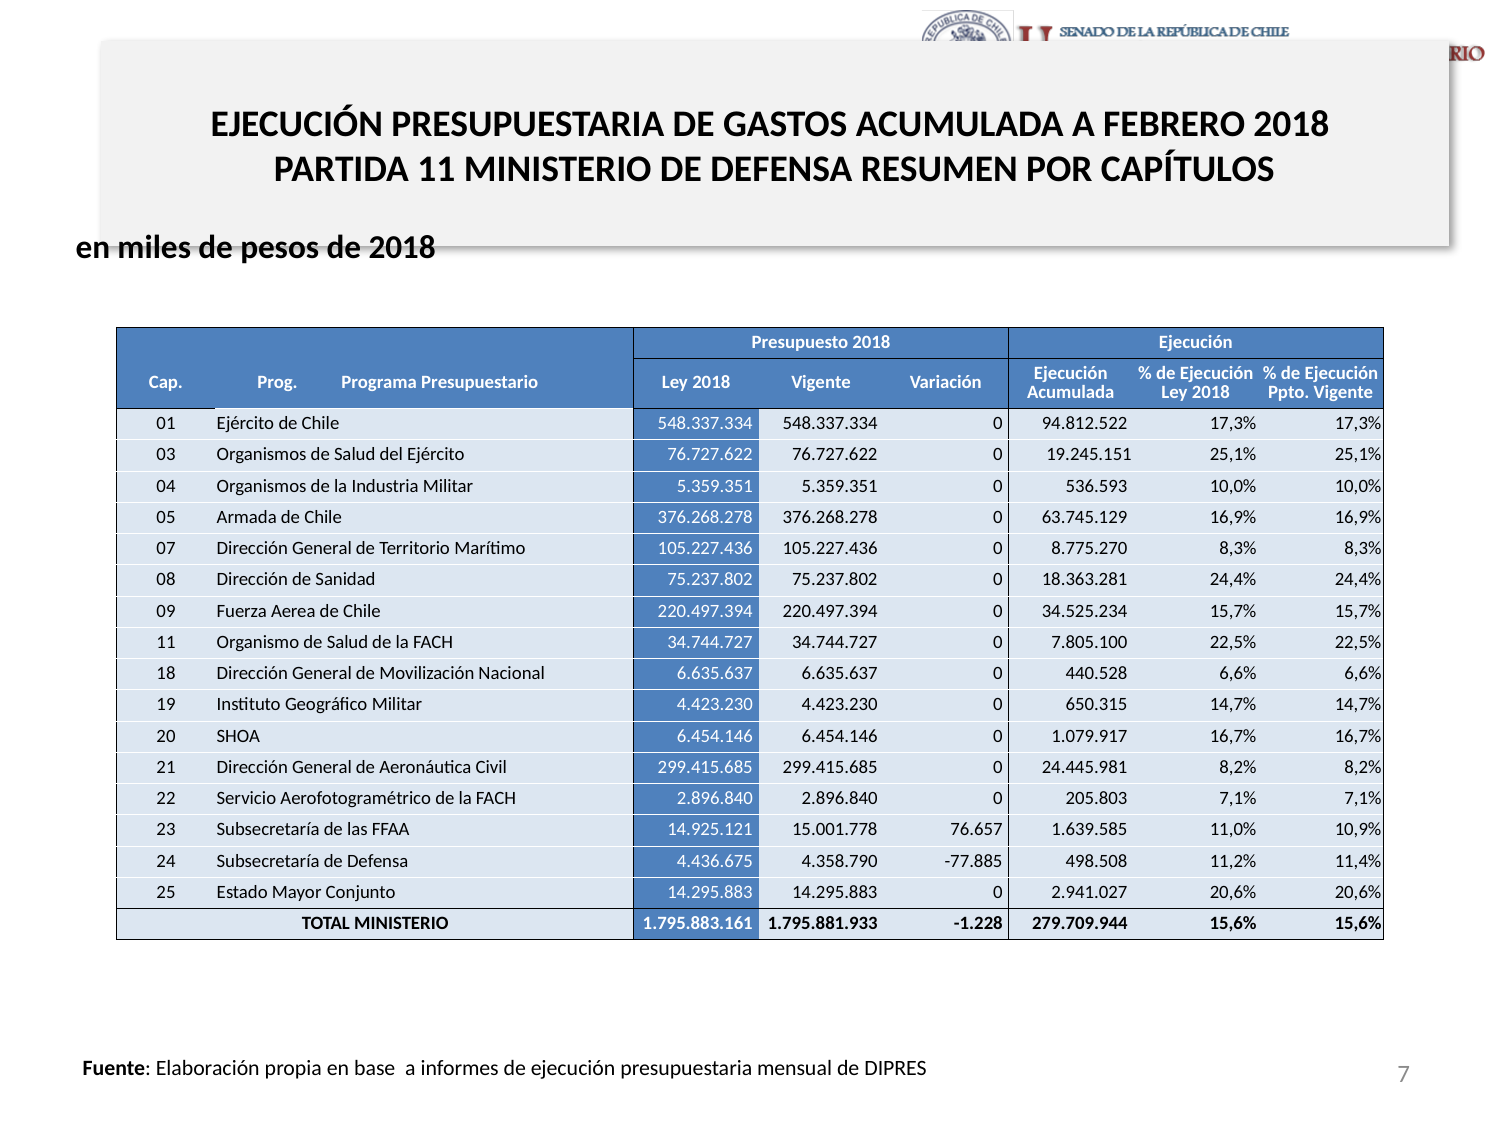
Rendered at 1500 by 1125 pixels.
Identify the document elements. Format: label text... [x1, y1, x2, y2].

picture [921, 0, 1500, 113]
table_cell 4.423.230 [759, 690, 883, 721]
table_cell 03 [117, 440, 215, 471]
table_cell Servicio Aerofotogramétrico de la FACH [215, 784, 633, 814]
table_cell 22,5% [1258, 628, 1383, 658]
table_cell 0 [883, 565, 1008, 596]
table_cell 16,7% [1258, 722, 1383, 752]
table_cell Dirección General de Aeronáutica Civil [215, 753, 633, 783]
table_cell 0 [883, 878, 1008, 908]
table_cell 4.436.675 [634, 847, 759, 877]
table_cell 75.237.802 [759, 565, 883, 596]
table_cell 23 [117, 815, 215, 846]
table_cell 548.337.334 [759, 409, 883, 439]
table_cell 8,3% [1258, 534, 1383, 564]
table_cell 440.528 [1009, 659, 1133, 689]
table_cell 76.657 [883, 815, 1008, 846]
table_cell 14.295.883 [759, 878, 883, 908]
table_cell 11,2% [1133, 847, 1258, 877]
table_cell 25,1% [1258, 440, 1383, 471]
table_cell 6.635.637 [634, 659, 759, 689]
table_cell 11,0% [1133, 815, 1258, 846]
table_cell 17,3% [1133, 409, 1258, 439]
table_cell 8.775.270 [1009, 534, 1133, 564]
table_cell Ejecución Acumulada [1009, 359, 1133, 408]
table_cell TOTAL MINISTERIO [117, 909, 633, 939]
table_cell 17,3% [1258, 409, 1383, 439]
table_cell 19 [117, 690, 215, 721]
table_cell Fuerza Aerea de Chile [215, 597, 633, 627]
table_cell Dirección General de Movilización Nacional [215, 659, 633, 689]
table_cell 15,6% [1133, 909, 1258, 939]
table_cell 76.727.622 [759, 440, 883, 471]
table_cell 24,4% [1258, 565, 1383, 596]
table_cell 14,7% [1258, 690, 1383, 721]
text_box en miles de pesos de 2018 [60, 217, 1411, 293]
table_cell 279.709.944 [1009, 909, 1133, 939]
table_cell 94.812.522 [1009, 409, 1133, 439]
table_cell 0 [883, 534, 1008, 564]
table_cell 7,1% [1133, 784, 1258, 814]
table_cell 08 [117, 565, 215, 596]
table_cell 4.358.790 [759, 847, 883, 877]
table_cell 4.423.230 [634, 690, 759, 721]
table_cell 1.795.881.933 [759, 909, 883, 939]
table_header [117, 328, 215, 359]
table_cell Ejército de Chile [215, 409, 633, 439]
table_cell Organismos de Salud del Ejército [215, 440, 633, 471]
table_cell 14.925.121 [634, 815, 759, 846]
table_header Presupuesto 2018 [634, 328, 1008, 358]
table_cell % de Ejecución Ley 2018 [1133, 359, 1258, 408]
table_cell 34.744.727 [759, 628, 883, 658]
table_cell 15.001.778 [759, 815, 883, 846]
table_cell [340, 722, 633, 752]
table_cell 6,6% [1258, 659, 1383, 689]
table_cell 01 [117, 409, 215, 439]
table_cell 75.237.802 [634, 565, 759, 596]
table_cell 0 [883, 753, 1008, 783]
table_cell 24.445.981 [1009, 753, 1133, 783]
table_cell Organismos de la Industria Militar [215, 472, 633, 502]
table_cell 0 [883, 722, 1008, 752]
table_cell 6.635.637 [759, 659, 883, 689]
table_header [340, 328, 633, 359]
table_cell 25 [117, 878, 215, 908]
table_cell 536.593 [1009, 472, 1133, 502]
table_cell 18.363.281 [1009, 565, 1133, 596]
table_cell 15,6% [1258, 909, 1383, 939]
table_cell Subsecretaría de Defensa [215, 847, 633, 877]
table_cell 8,2% [1133, 753, 1258, 783]
table_header Ejecución [1009, 328, 1383, 358]
table_cell 14,7% [1133, 690, 1258, 721]
table_cell 10,0% [1258, 472, 1383, 502]
table_cell 0 [883, 784, 1008, 814]
table_cell 1.079.917 [1009, 722, 1133, 752]
table_cell 15,7% [1133, 597, 1258, 627]
table_cell 205.803 [1009, 784, 1133, 814]
table_cell Instituto Geográfico Militar [215, 690, 633, 721]
table_cell 2.896.840 [634, 784, 759, 814]
table_cell 0 [883, 409, 1008, 439]
table_cell -1.228 [883, 909, 1008, 939]
table_cell 7,1% [1258, 784, 1383, 814]
table_cell 6.454.146 [634, 722, 759, 752]
table_cell 498.508 [1009, 847, 1133, 877]
table_cell 0 [883, 472, 1008, 502]
table_cell 0 [883, 690, 1008, 721]
table_cell SHOA [215, 722, 340, 752]
table_cell 2.941.027 [1009, 878, 1133, 908]
table_cell Ley 2018 [634, 359, 759, 408]
table_cell 10,0% [1133, 472, 1258, 502]
table_cell 34.744.727 [634, 628, 759, 658]
table_cell 1.795.883.161 [634, 909, 759, 939]
table_cell 2.896.840 [759, 784, 883, 814]
table_cell 05 [117, 503, 215, 533]
table_cell 220.497.394 [634, 597, 759, 627]
table_cell 8,2% [1258, 753, 1383, 783]
table_cell 0 [883, 440, 1008, 471]
table_cell 650.315 [1009, 690, 1133, 721]
table_cell 14.295.883 [634, 878, 759, 908]
table_cell 24 [117, 847, 215, 877]
table_cell 6.454.146 [759, 722, 883, 752]
table_cell 19.245.151 [1009, 440, 1133, 471]
table_cell 105.227.436 [759, 534, 883, 564]
table_cell 34.525.234 [1009, 597, 1133, 627]
table_cell 20,6% [1133, 878, 1258, 908]
table_cell 1.639.585 [1009, 815, 1133, 846]
table_cell 0 [883, 597, 1008, 627]
table_cell 25,1% [1133, 440, 1258, 471]
table_cell 15,7% [1258, 597, 1383, 627]
table_cell 22 [117, 784, 215, 814]
table_cell 04 [117, 472, 215, 502]
table_cell 376.268.278 [759, 503, 883, 533]
table_cell 105.227.436 [634, 534, 759, 564]
table_cell 20,6% [1258, 878, 1383, 908]
table_cell Dirección General de Territorio Marítimo [215, 534, 633, 564]
table_header [215, 328, 340, 359]
table_cell Organismo de Salud de la FACH [215, 628, 633, 658]
table_cell Subsecretaría de las FFAA [215, 815, 633, 846]
table_cell 21 [117, 753, 215, 783]
table_cell 76.727.622 [634, 440, 759, 471]
table_cell 5.359.351 [759, 472, 883, 502]
table_cell 63.745.129 [1009, 503, 1133, 533]
table_cell 16,9% [1258, 503, 1383, 533]
table_cell 18 [117, 659, 215, 689]
table_cell Vigente [759, 359, 883, 408]
table_cell 8,3% [1133, 534, 1258, 564]
table_cell Cap. [117, 359, 215, 408]
table_cell 0 [883, 503, 1008, 533]
table_cell Dirección de Sanidad [215, 565, 633, 596]
table_cell Variación [883, 359, 1008, 408]
table_cell -77.885 [883, 847, 1008, 877]
table_cell 5.359.351 [634, 472, 759, 502]
table_cell 7.805.100 [1009, 628, 1133, 658]
table_cell 299.415.685 [634, 753, 759, 783]
table_cell 24,4% [1133, 565, 1258, 596]
table_cell 20 [117, 722, 215, 752]
table_cell Estado Mayor Conjunto [215, 878, 633, 908]
table_cell 0 [883, 628, 1008, 658]
table_cell 11,4% [1258, 847, 1383, 877]
table_cell 09 [117, 597, 215, 627]
table_cell 6,6% [1133, 659, 1258, 689]
table_cell 07 [117, 534, 215, 564]
table_cell 220.497.394 [759, 597, 883, 627]
table_cell 299.415.685 [759, 753, 883, 783]
table_cell 11 [117, 628, 215, 658]
table_cell 16,7% [1133, 722, 1258, 752]
text_box Fuente: Elaboración propia en base a informes de ejecución presupuestaria mensual de DIPRES [67, 1045, 1447, 1106]
table_cell Prog. [215, 359, 340, 408]
table_cell 0 [883, 659, 1008, 689]
title EJECUCIÓN PRESUPUESTARIA DE GASTOS ACUMULADA A FEBRERO 2018 PARTIDA 11 MINISTERIO DE DEFENSA RESUMEN POR CAPÍTULOS [101, 41, 1449, 246]
table_cell 16,9% [1133, 503, 1258, 533]
table_cell 10,9% [1258, 815, 1383, 846]
table_cell 22,5% [1133, 628, 1258, 658]
table_cell Programa Presupuestario [340, 359, 633, 408]
table_cell Armada de Chile [215, 503, 633, 533]
table_cell 376.268.278 [634, 503, 759, 533]
table_cell % de Ejecución Ppto. Vigente [1258, 359, 1383, 408]
table_cell 548.337.334 [634, 409, 759, 439]
